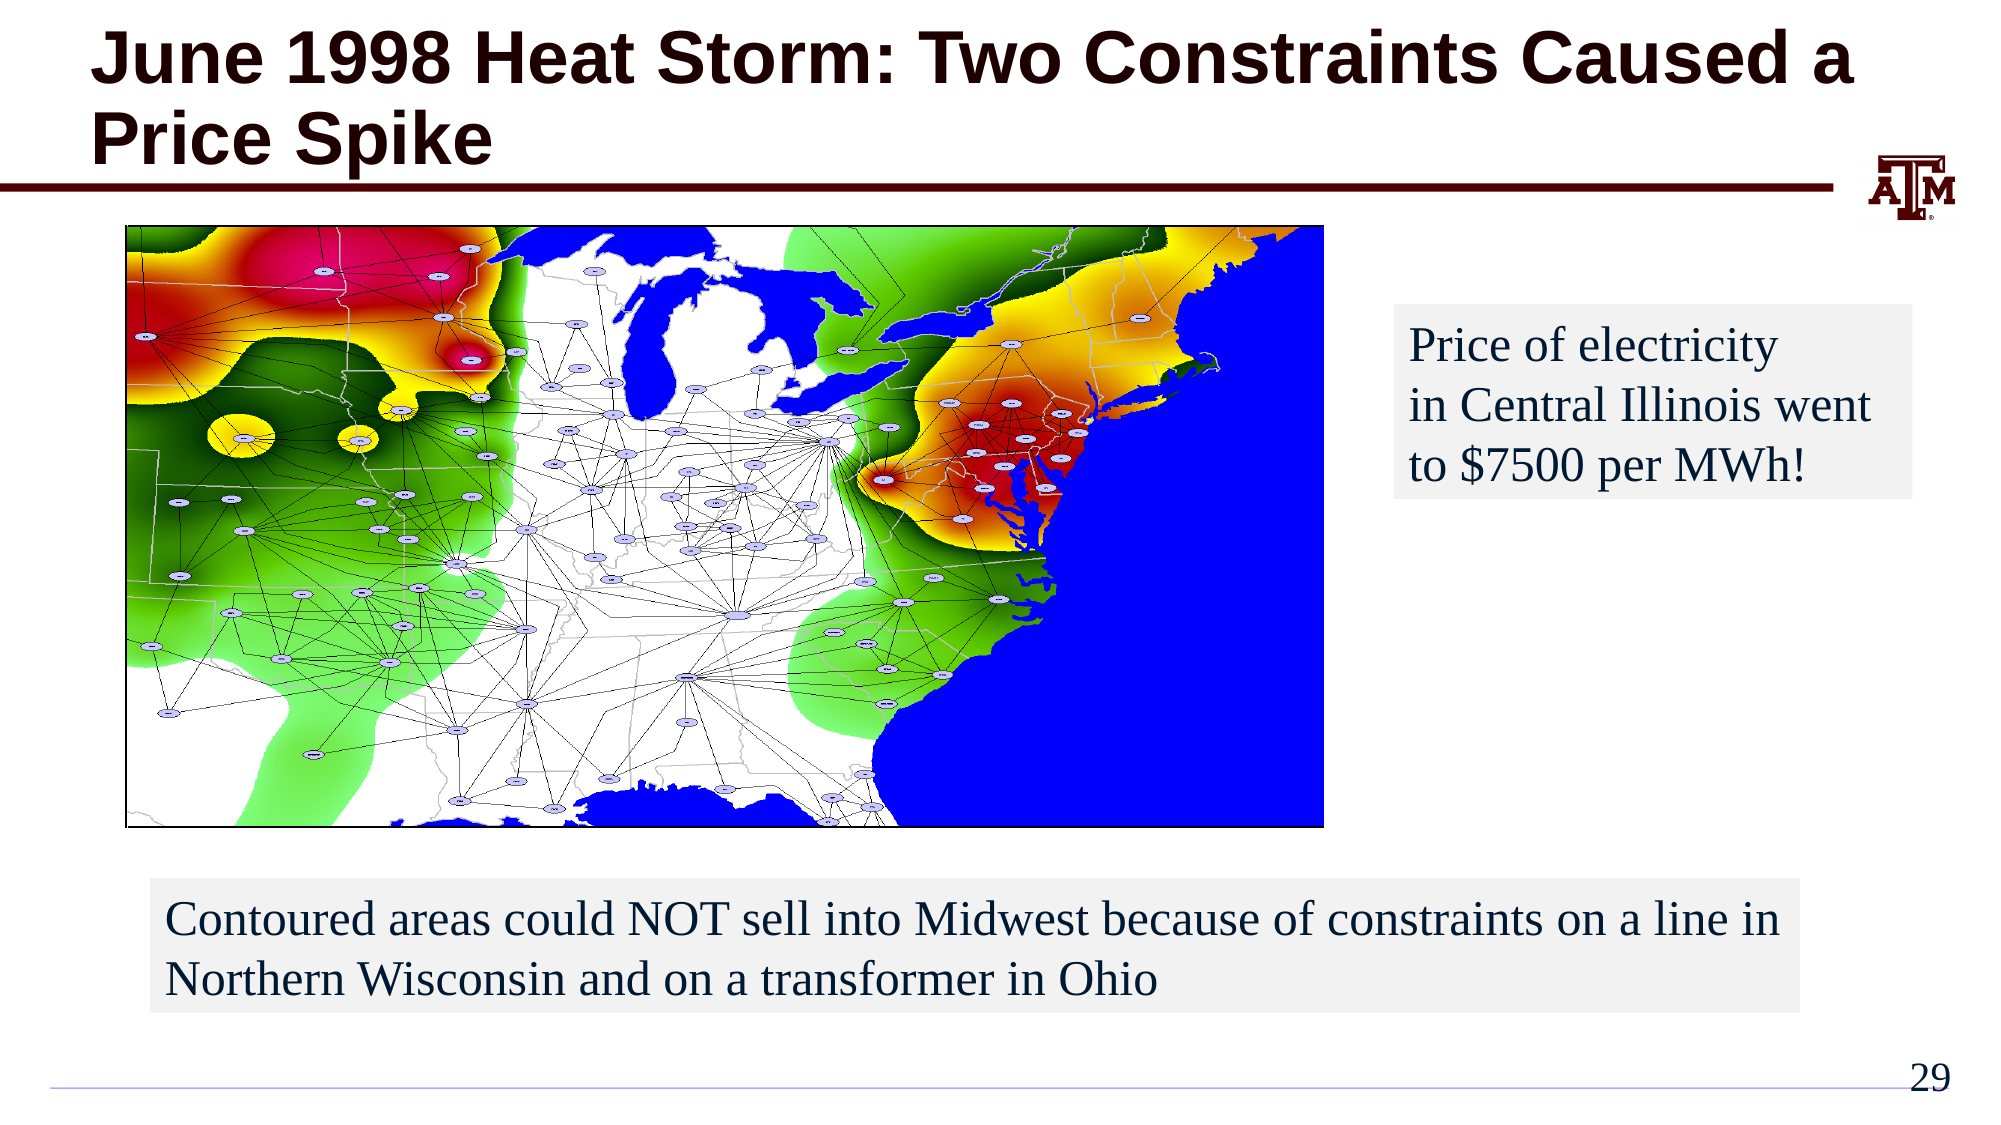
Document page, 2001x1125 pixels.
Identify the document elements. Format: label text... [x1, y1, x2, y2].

slide_number 28 [1887, 1037, 1967, 1113]
title June 1998 Heat Storm: Two Constraints Caused a Price Spike [74, 12, 1909, 188]
picture [124, 224, 1326, 829]
text_box Price of electricity in Central Illinois went to $7500 per MWh! [1393, 304, 1913, 499]
text_box Contoured areas could NOT sell into Midwest because of constraints on a line in Northern Wisconsin and on a transformer in Ohio [149, 878, 1800, 1013]
picture [1856, 137, 1967, 238]
